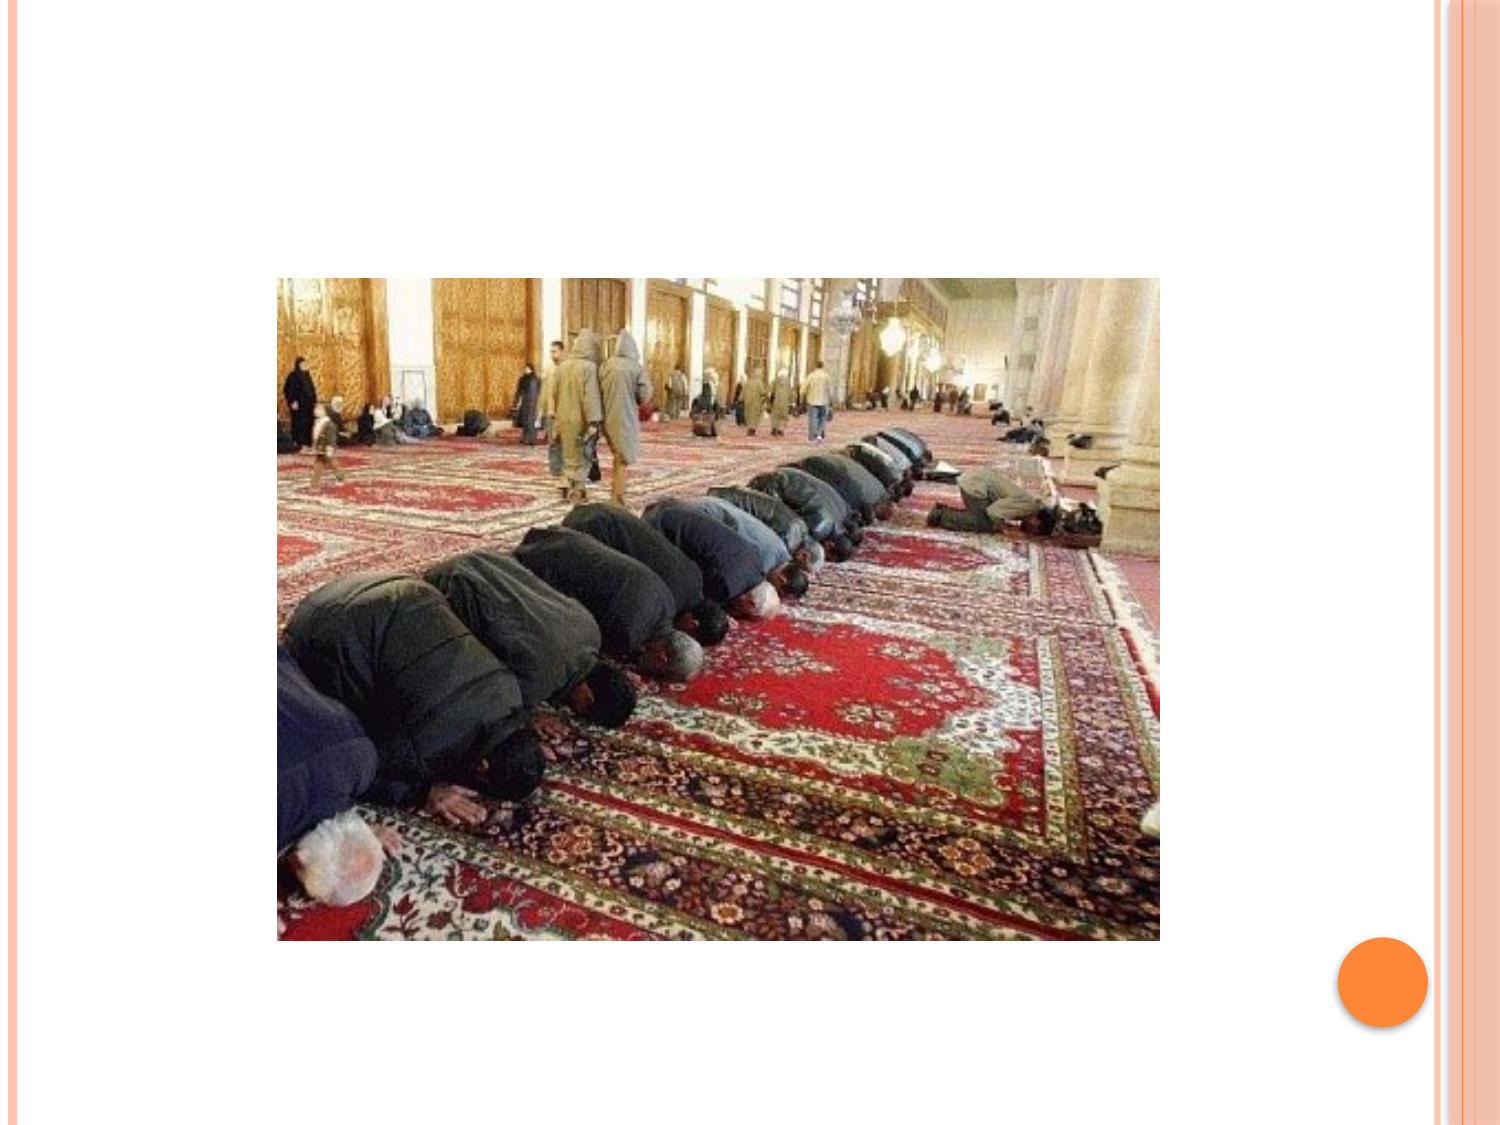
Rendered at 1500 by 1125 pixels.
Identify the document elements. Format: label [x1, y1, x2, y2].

list [276, 278, 1160, 941]
